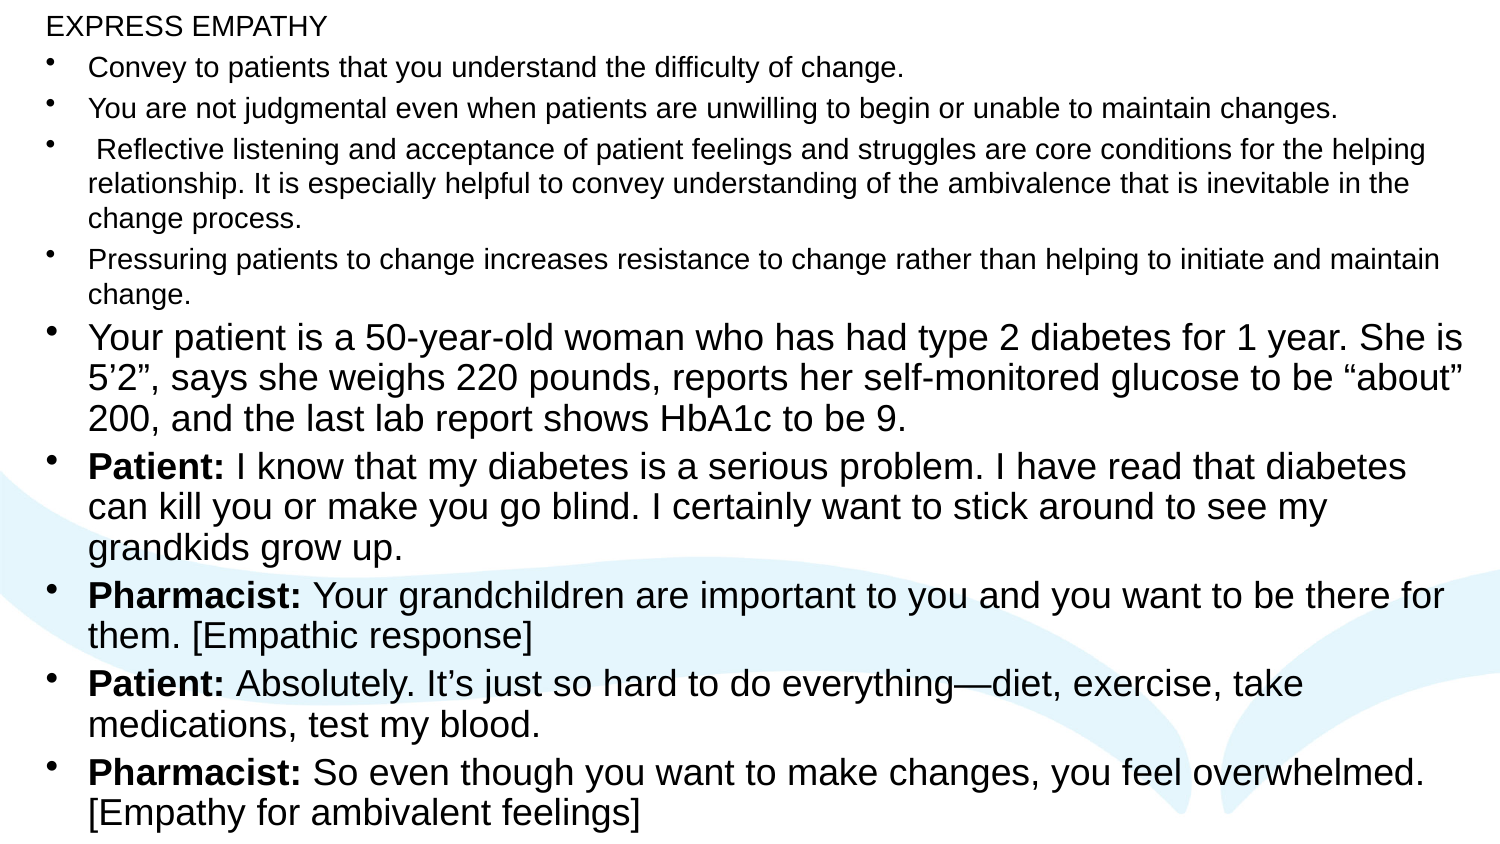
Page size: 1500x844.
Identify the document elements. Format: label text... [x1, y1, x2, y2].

list EXPRESS EMPATHY Convey to patients that you understand the difficulty of change. You are not judgmental even when patients are unwilling to begin or unable to maintain changes. Reflective listening and acceptance of patient feelings and struggles are core conditions for the helping relationship. It is especially helpful to convey understanding of the ambivalence that is inevitable in the change process. Pressuring patients to change increases resistance to change rather than helping to initiate and maintain change. Your patient is a 50-year-old woman who has had type 2 diabetes for 1 year. She is 5’2”, says she weighs 220 pounds, reports her self-monitored glucose to be “about” 200, and the last lab report shows HbA1c to be 9. Patient: I know that my diabetes is a serious problem. I have read that diabetes can kill you or make you go blind. I certainly want to stick around to see my grandkids grow up. Pharmacist: Your grandchildren are important to you and you want to be there for them. [Empathic response] Patient: Absolutely. It’s just so hard to do everything—diet, exercise, take medications, test my blood. Pharmacist: So even though you want to make changes, you feel overwhelmed. [Empathy for ambivalent feelings] [30, 0, 1487, 814]
picture [0, 459, 1500, 825]
